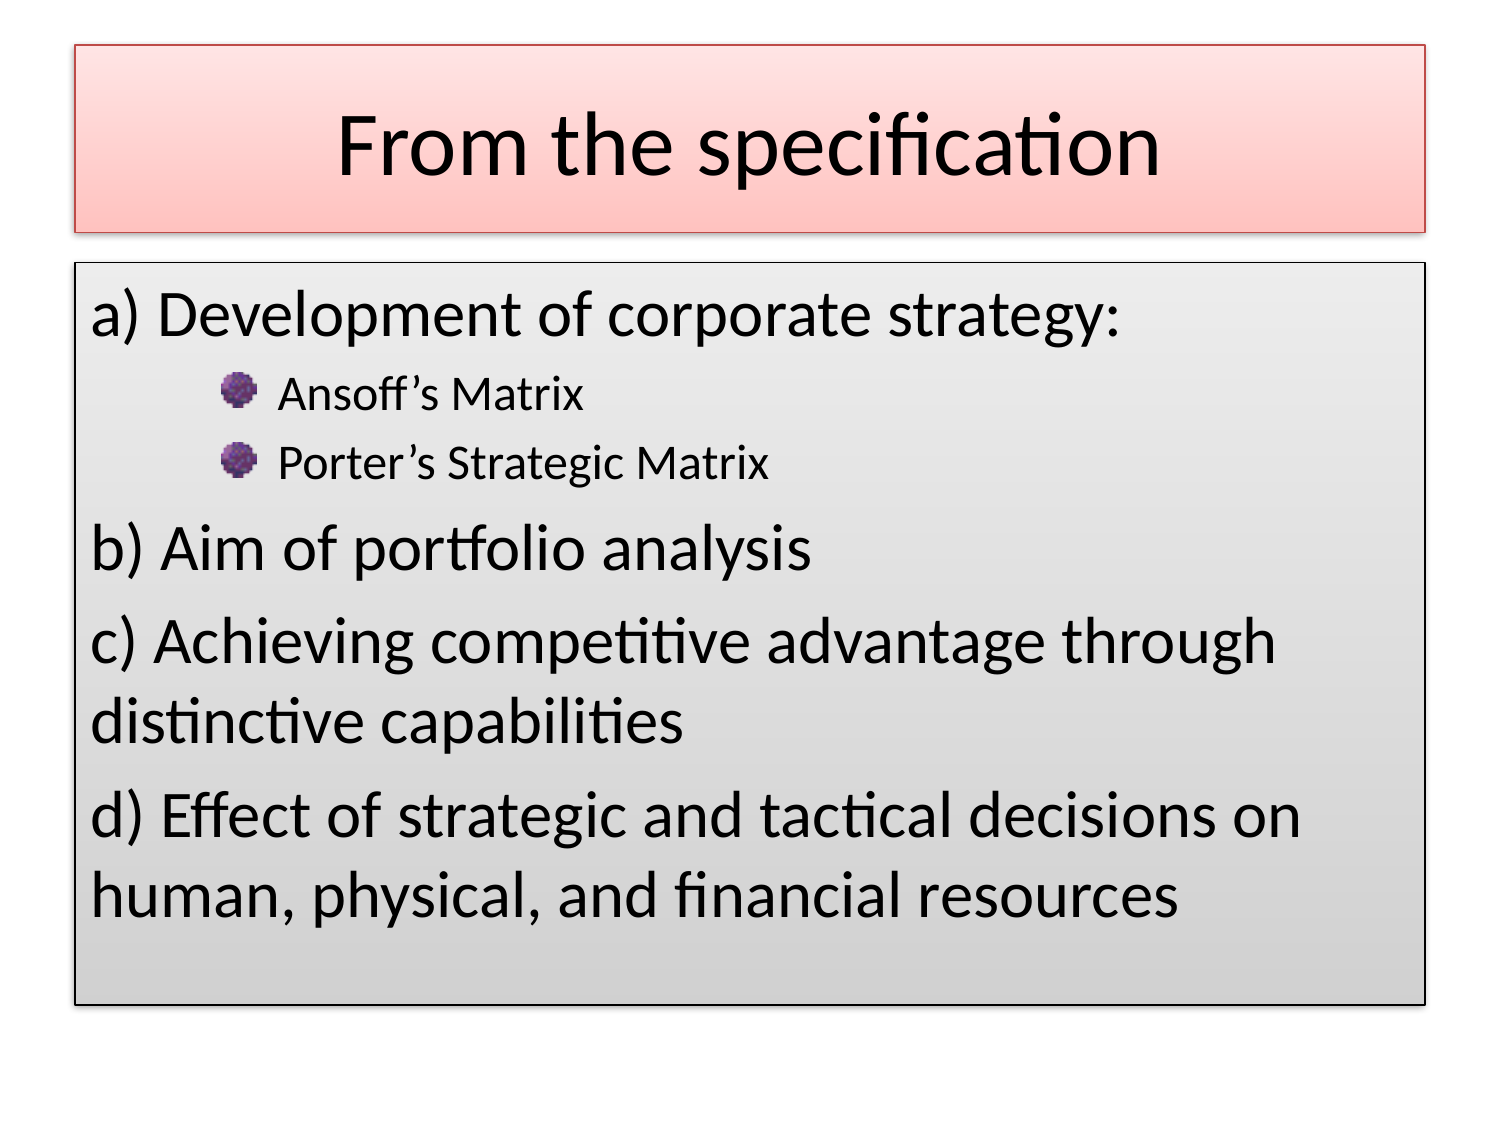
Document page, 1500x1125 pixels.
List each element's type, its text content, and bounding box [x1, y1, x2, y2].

list a) Development of corporate strategy: Ansoff’s Matrix Porter’s Strategic Matrix b) Aim of portfolio analysis c) Achieving competitive advantage through distinctive capabilities d) Effect of strategic and tactical decisions on human, physical, and financial resources [74, 262, 1426, 1006]
title From the specification [74, 44, 1426, 233]
picture [221, 442, 257, 478]
picture [221, 372, 257, 408]
